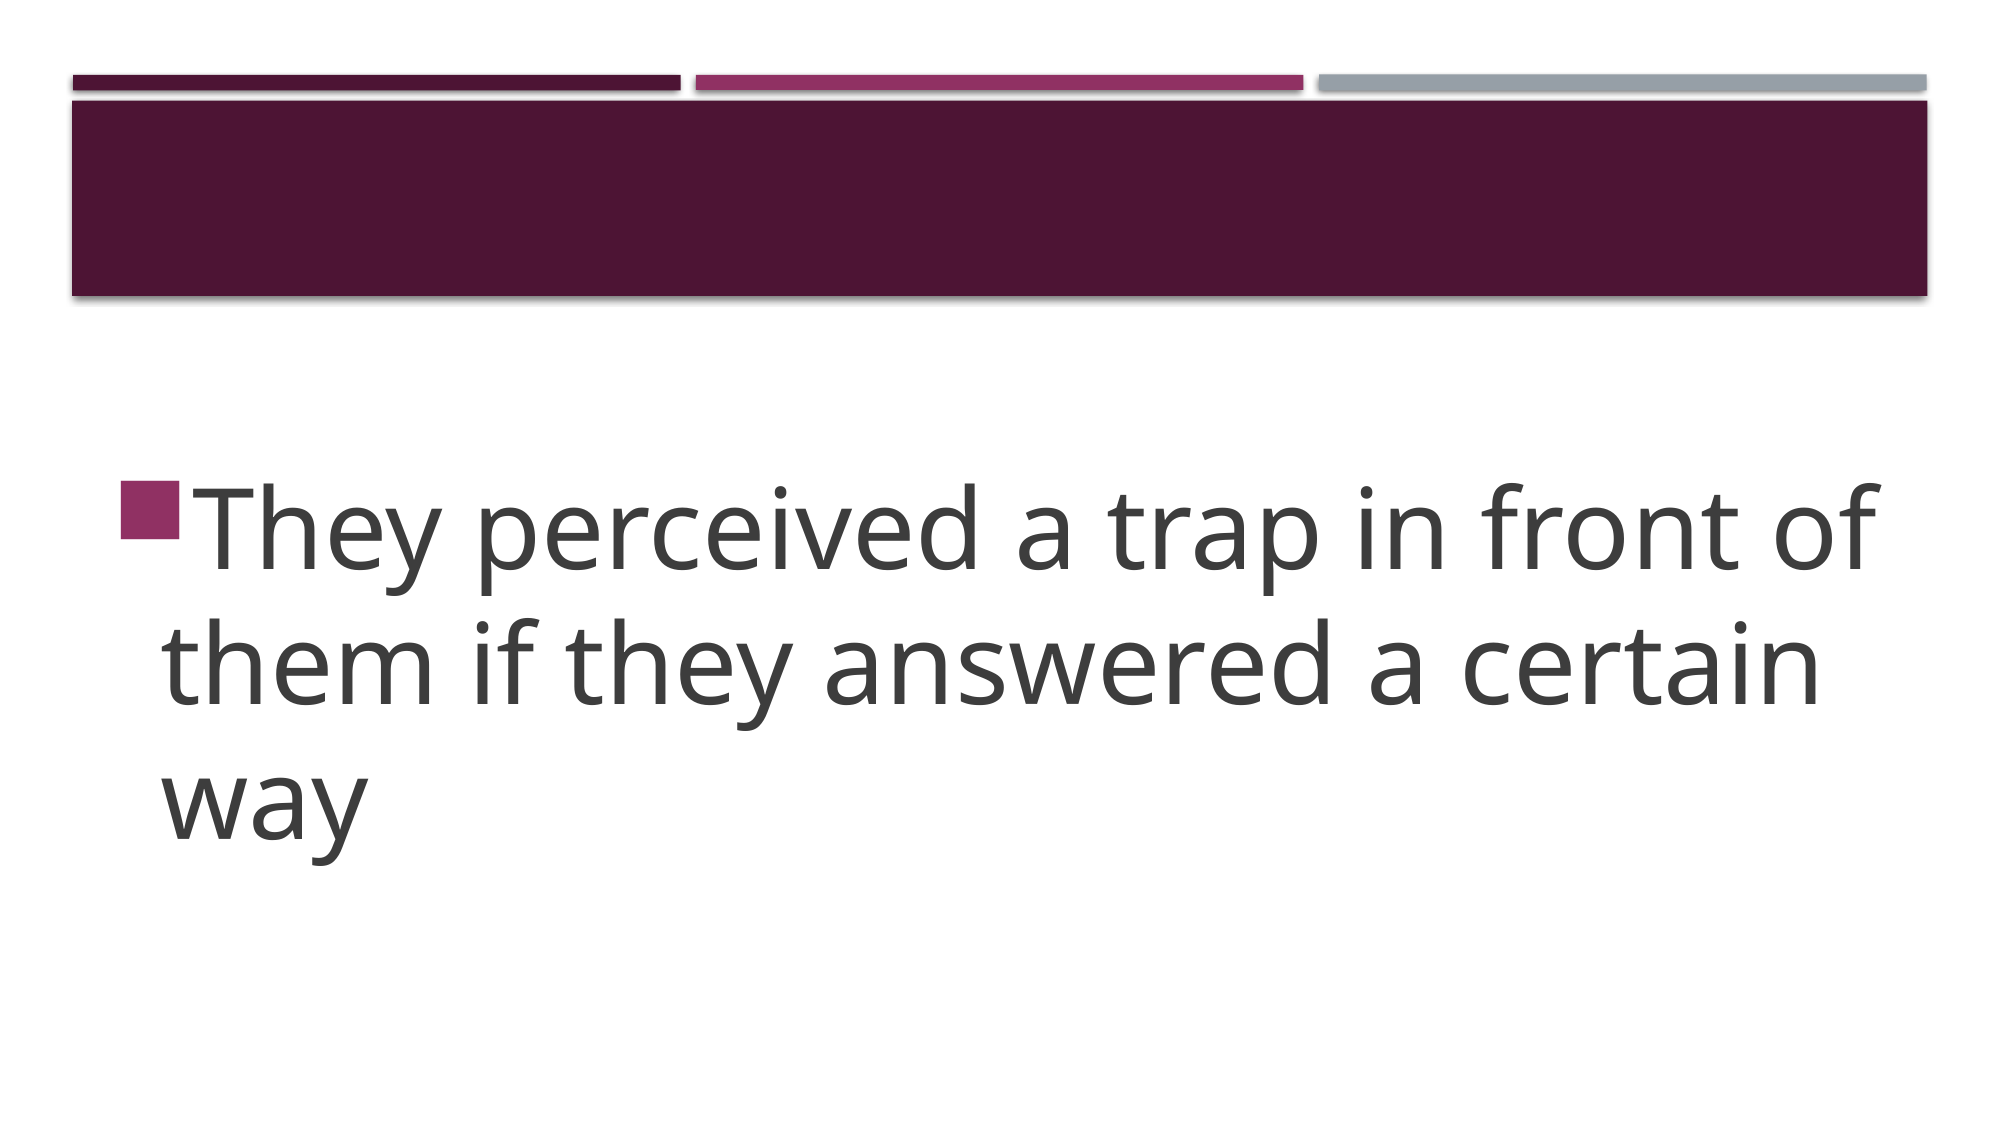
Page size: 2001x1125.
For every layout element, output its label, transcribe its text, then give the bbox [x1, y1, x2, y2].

list They perceived a trap in front of them if they answered a certain way [95, 357, 1905, 962]
